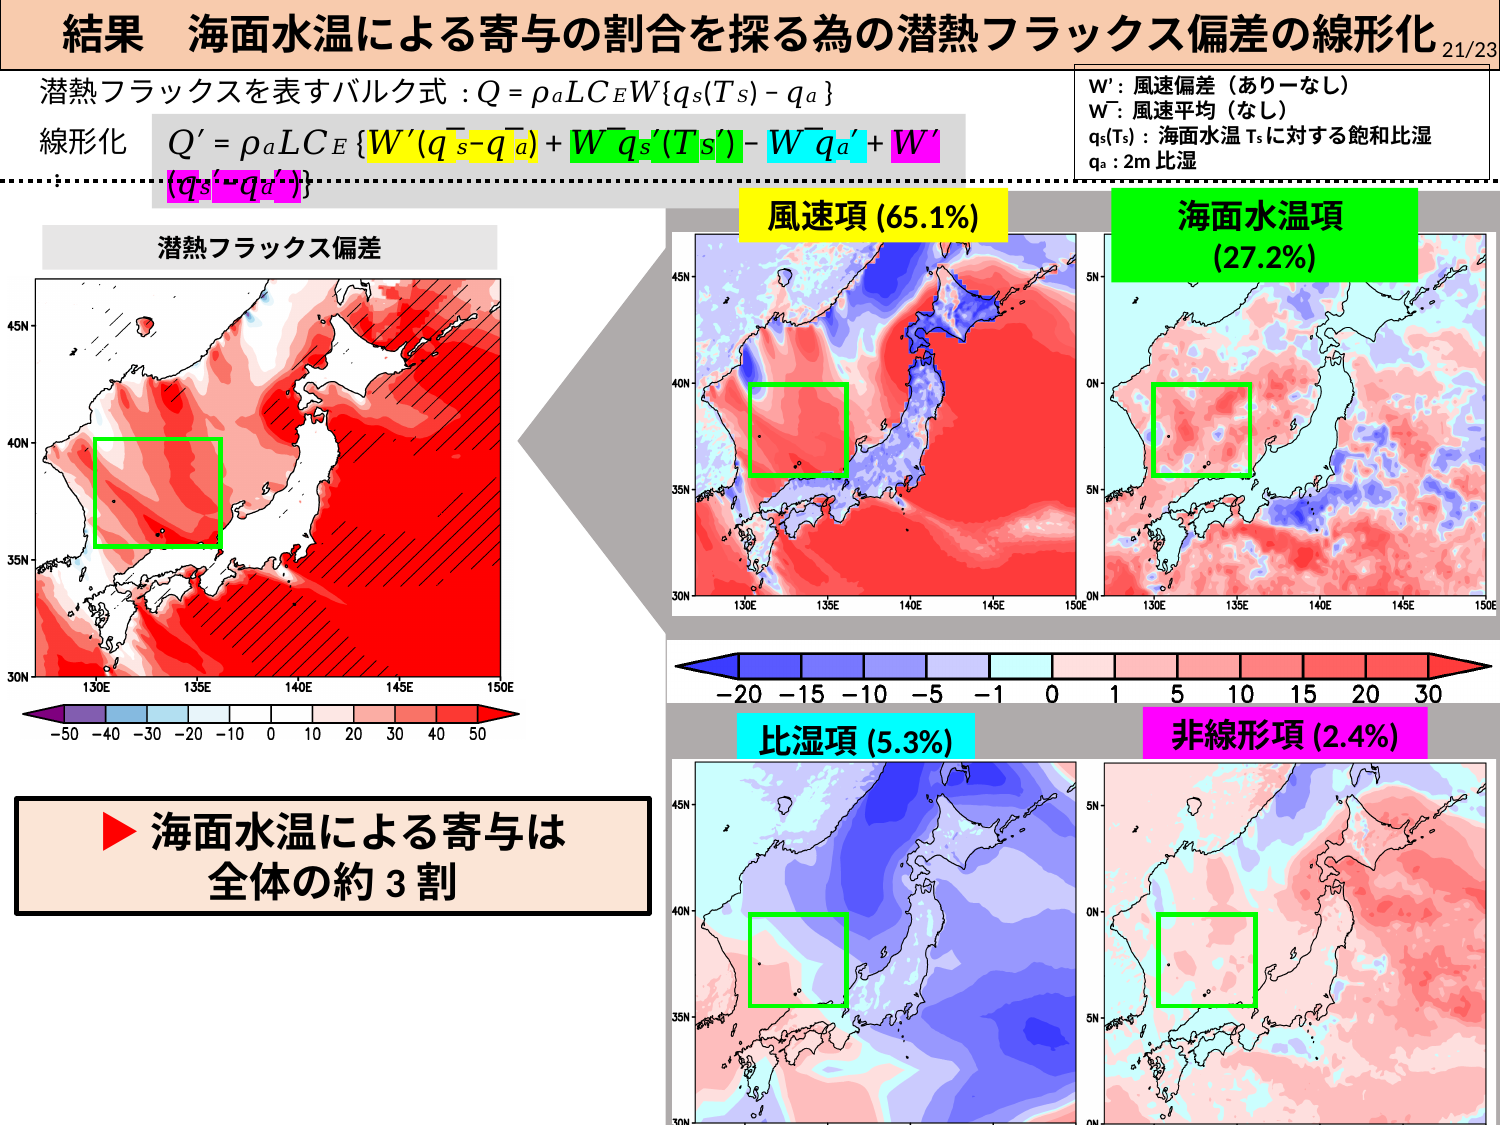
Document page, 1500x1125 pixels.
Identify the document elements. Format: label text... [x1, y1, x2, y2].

text_box 結果 海面水温による寄与の割合を探る為の潜熱フラックス偏差の線形化 [0, 0, 1500, 71]
picture [671, 232, 1497, 616]
text_box [665, 190, 1500, 1125]
picture [671, 758, 1497, 1125]
picture [666, 640, 1500, 715]
text_box [526, 243, 668, 639]
text_box 21/23 [1427, 26, 1500, 69]
text_box 非線形項(2.4%) [1142, 715, 1428, 758]
text_box 潜熱フラックスを表すバルク式 : 𝑄 = 𝜌𝑎𝐿𝐶𝐸𝑊{𝑞𝑠(𝑇𝑆) − 𝑞𝑎 } [25, 65, 958, 113]
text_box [19, 225, 526, 757]
text_box 風速項(65.1%) [739, 187, 1009, 232]
text_box ▶海面水温による寄与は 全体の約3割 [16, 798, 650, 914]
picture [7, 276, 514, 700]
text_box 比湿項(5.3%) [736, 715, 975, 758]
text_box W’ : 風速偏差（ありーなし） W ̅ : 風速平均（なし） qs(Ts) : 海面水温Tsに対する飽和比湿 qa : 2m比湿 [1074, 64, 1490, 180]
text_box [25, 113, 966, 170]
text_box 海面水温項(27.2%) [1111, 187, 1419, 232]
